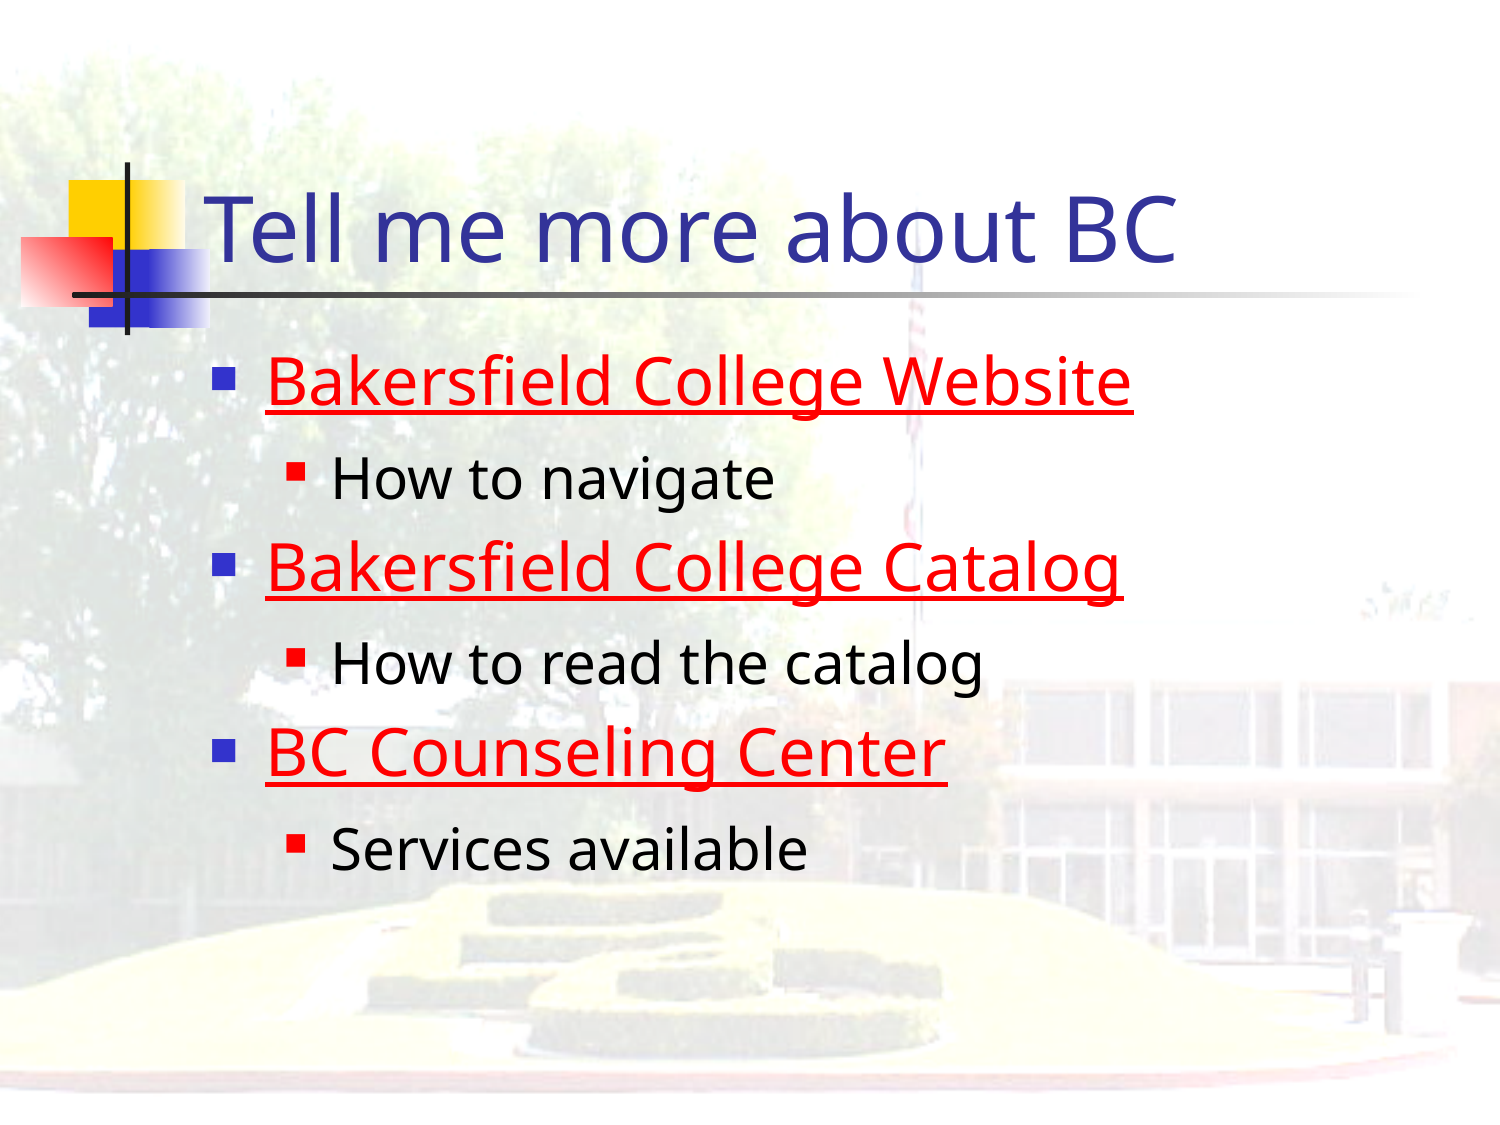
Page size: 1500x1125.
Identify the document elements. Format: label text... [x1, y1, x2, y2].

title Tell me more about BC [188, 101, 1468, 289]
list Bakersfield College Website How to navigate Bakersfield College Catalog How to read the catalog BC Counseling Center Services available [193, 331, 1469, 1006]
